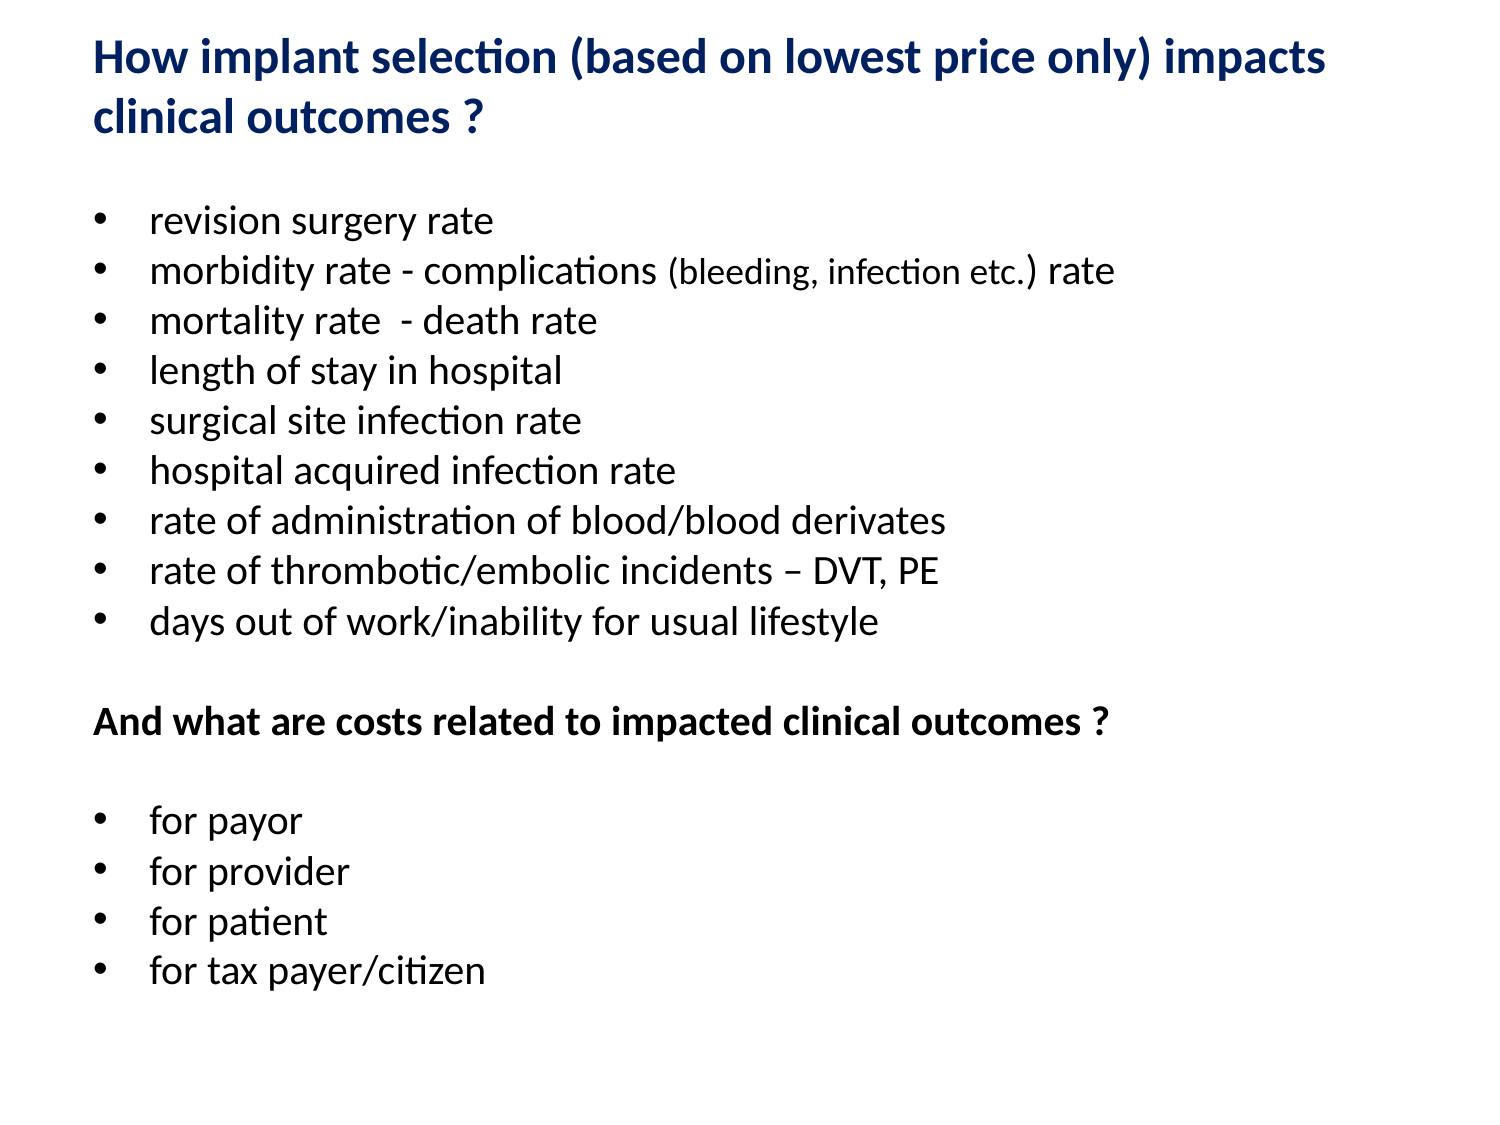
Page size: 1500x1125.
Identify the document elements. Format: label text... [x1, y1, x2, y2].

text_box How implant selection (based on lowest price only) impacts clinical outcomes ? revision surgery rate morbidity rate - complications (bleeding, infection etc.) rate mortality rate - death rate length of stay in hospital surgical site infection rate hospital acquired infection rate rate of administration of blood/blood derivates rate of thrombotic/embolic incidents – DVT, PE days out of work/inability for usual lifestyle And what are costs related to impacted clinical outcomes ? for payor for provider for patient for tax payer/citizen [78, 15, 1474, 1051]
